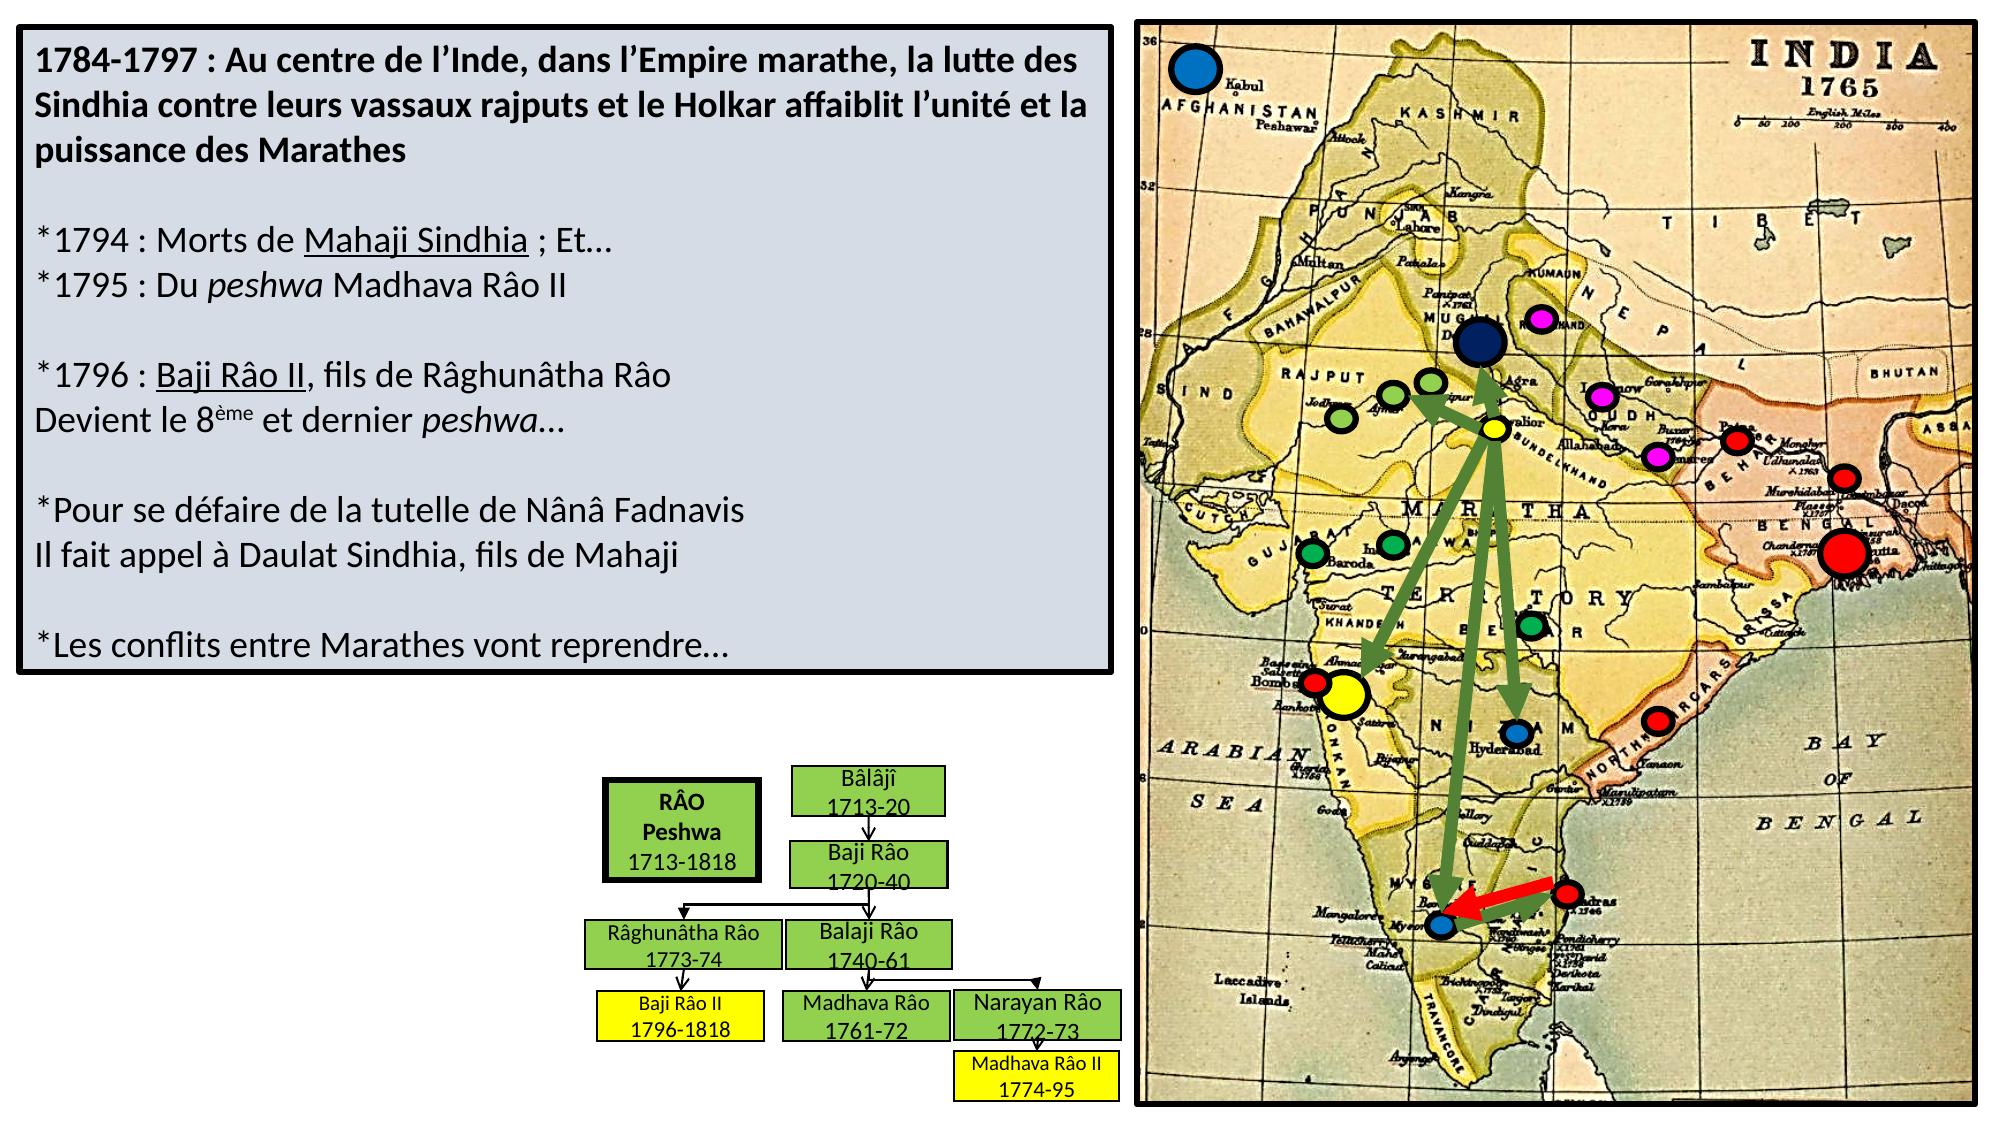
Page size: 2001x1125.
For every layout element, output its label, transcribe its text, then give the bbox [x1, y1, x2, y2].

text_box Bâlâjî 1713-20 [791, 765, 946, 817]
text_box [1480, 365, 1495, 417]
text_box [943, 895, 964, 1065]
text_box Madhava Râo II 1774-95 [953, 1050, 1120, 1102]
text_box Baji Râo 1720-40 [792, 840, 949, 889]
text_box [680, 969, 684, 992]
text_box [1441, 441, 1495, 914]
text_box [1360, 437, 1485, 679]
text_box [1407, 395, 1481, 430]
text_box 1784-1797 : Au centre de l’Inde, dans l’Empire marathe, la lutte des Sindhia contre leurs vassaux rajputs et le Holkar affaiblit l’unité et la puissance des Marathes *1794 : Morts de Mahaji Sindhia ; Et… *1795 : Du peshwa Madhava Râo II *1796 : Baji Râo II, fils de Râghunâtha Râo Devient le 8ème et dernier peshwa… *Pour se défaire de la tutelle de Nânâ Fadnavis Il fait appel à Daulat Sindhia, fils de Mahaji *Les conflits entre Marathes vont reprendre… [19, 27, 1112, 672]
picture [1139, 25, 1973, 1102]
text_box Balaji Râo 1740-61 [792, 919, 943, 970]
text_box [1455, 914, 1554, 926]
text_box Baji Râo II 1796-1818 [596, 990, 765, 1042]
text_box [760, 811, 792, 997]
text_box RÂO Peshwa 1713-1818 [605, 779, 760, 881]
text_box Madhava Râo 1761-72 [782, 990, 943, 1042]
text_box Narayan Râo 1772-73 [964, 989, 1122, 1041]
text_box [1495, 882, 1554, 914]
text_box Râghunâtha Râo 1773-74 [584, 919, 760, 970]
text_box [1494, 441, 1518, 722]
